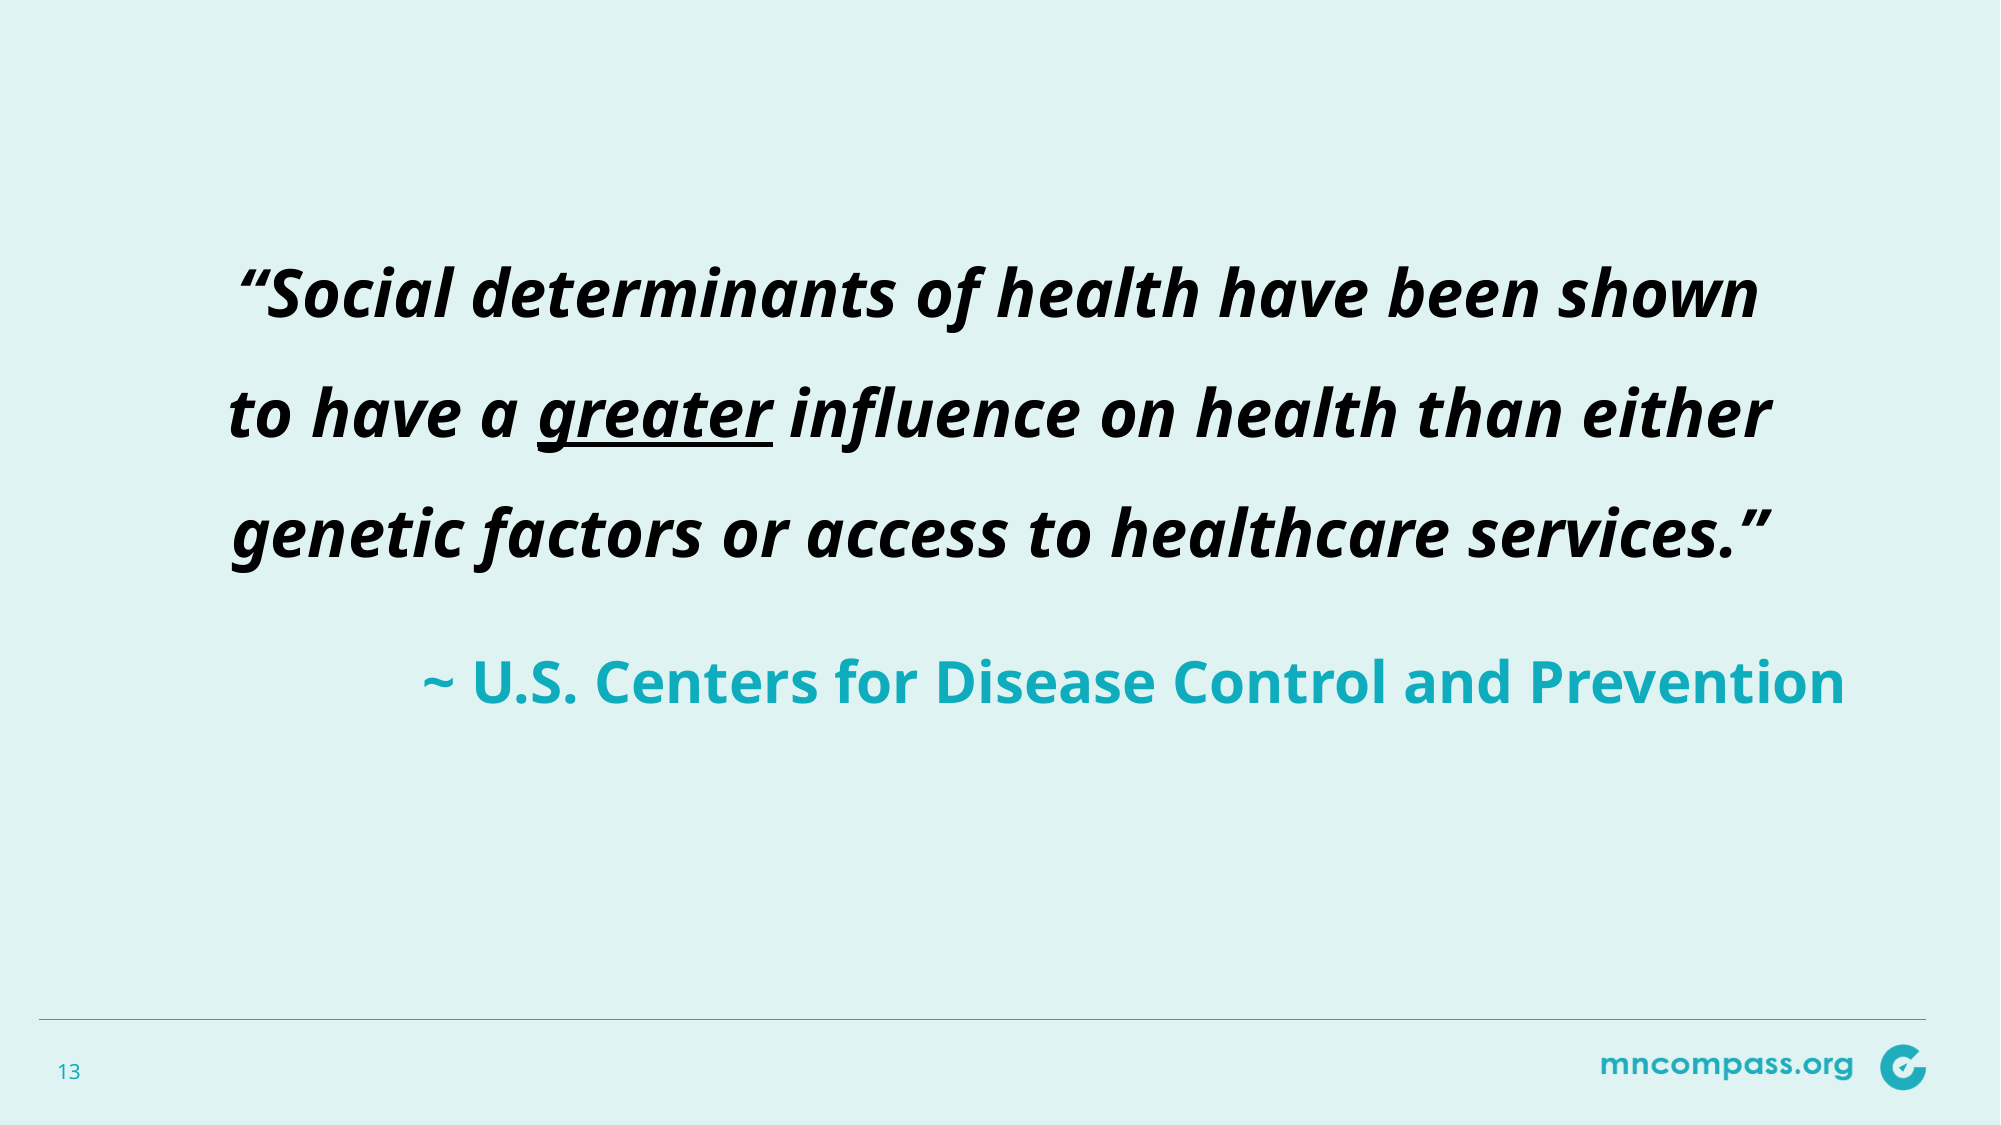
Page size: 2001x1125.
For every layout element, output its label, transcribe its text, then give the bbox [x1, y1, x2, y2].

slide_number 13 [42, 1042, 492, 1103]
picture [1599, 1044, 1927, 1091]
list “Social determinants of health have been shown to have a greater influence on health than either genetic factors or access to healthcare services.” [137, 202, 1863, 1014]
